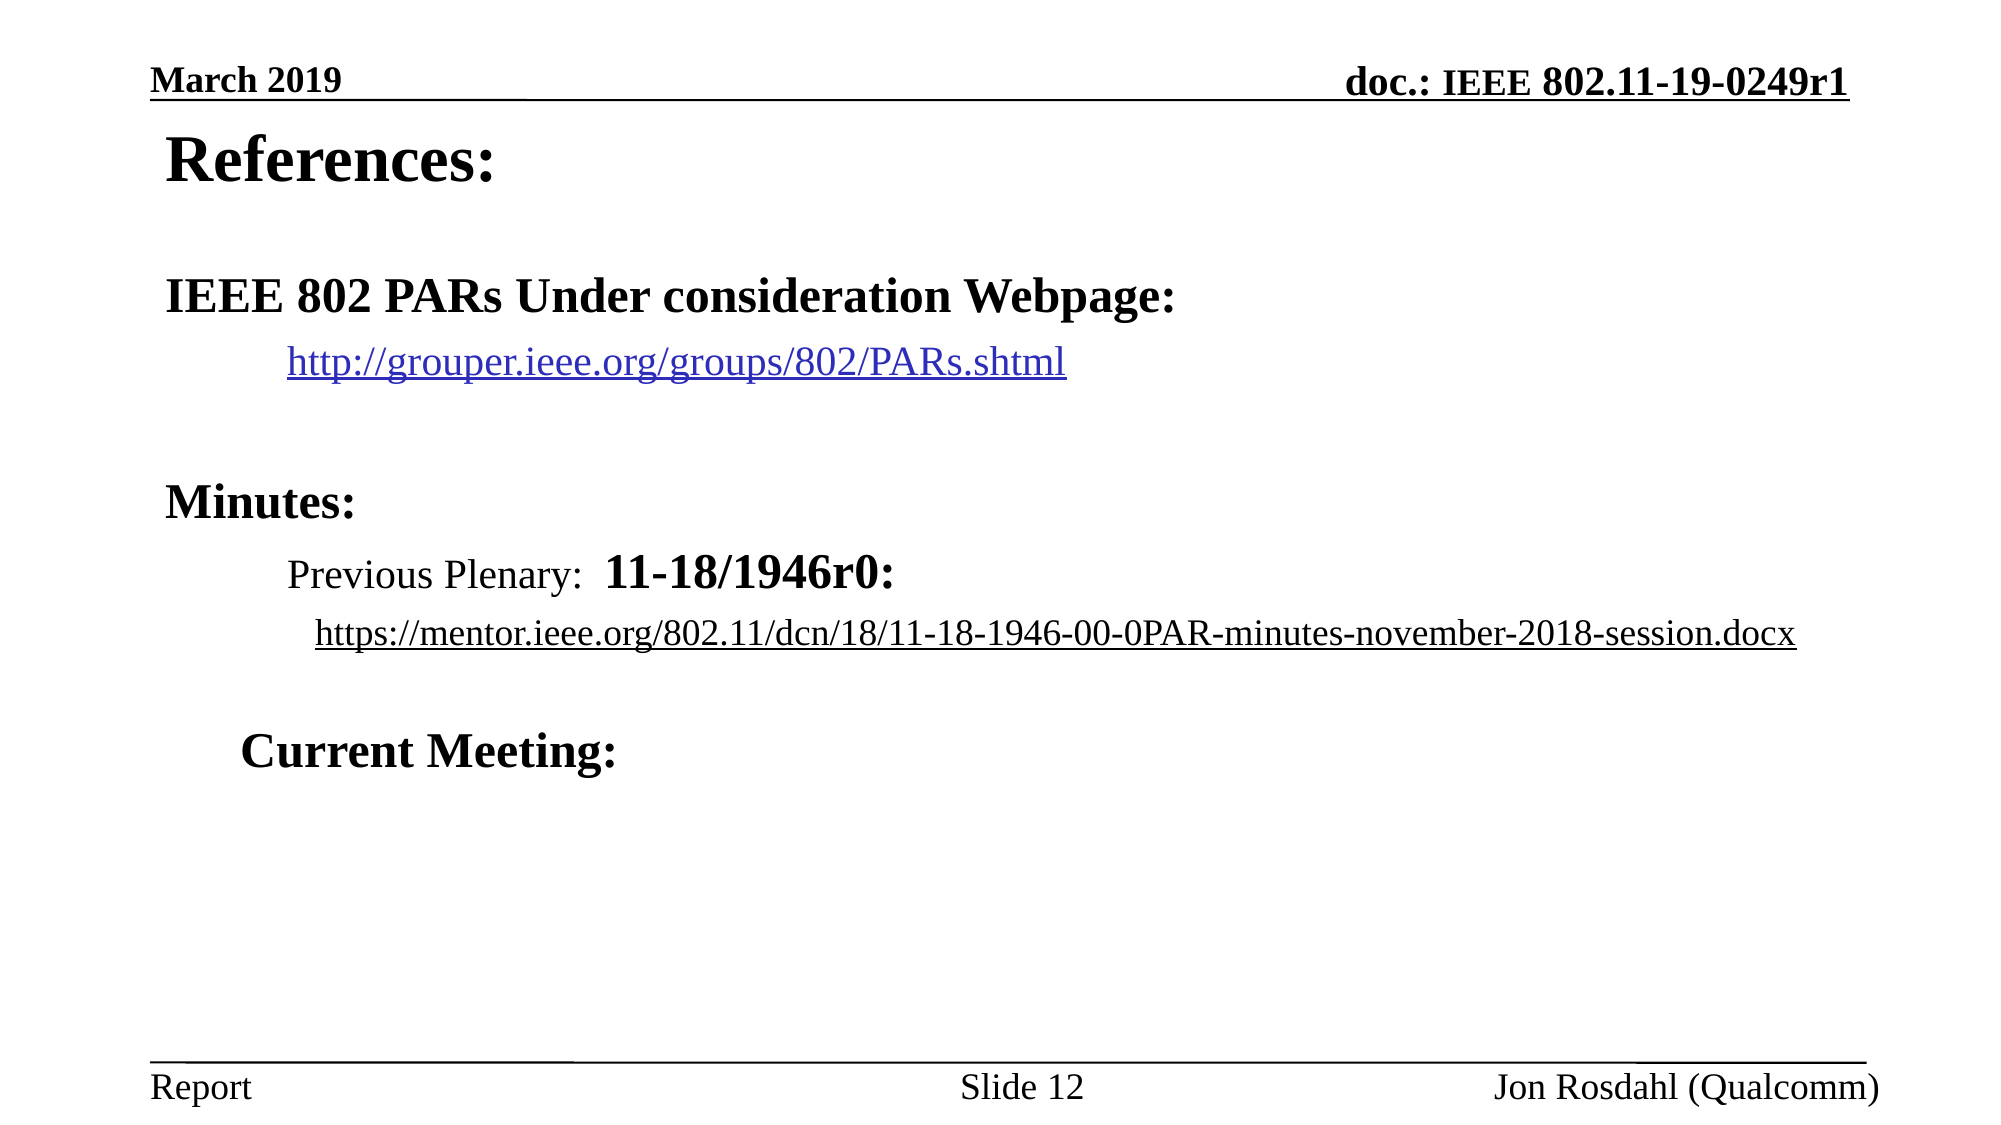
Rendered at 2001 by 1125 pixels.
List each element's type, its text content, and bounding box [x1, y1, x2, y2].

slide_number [149, 49, 431, 100]
title References: [149, 112, 1850, 197]
slide_number Slide 12 [950, 1061, 1095, 1125]
list IEEE 802 PARs Under consideration Webpage: http://grouper.ieee.org/groups/802/PARs.shtml Minutes: Previous Plenary: 11-18/1946r0: https://mentor.ieee.org/802.11/dcn/18/11-18-1946-00-0PAR-minutes-november-2018-session.docx Current Meeting: [149, 255, 1850, 1000]
footer Jon Rosdahl (Qualcomm) [1436, 1061, 1881, 1108]
